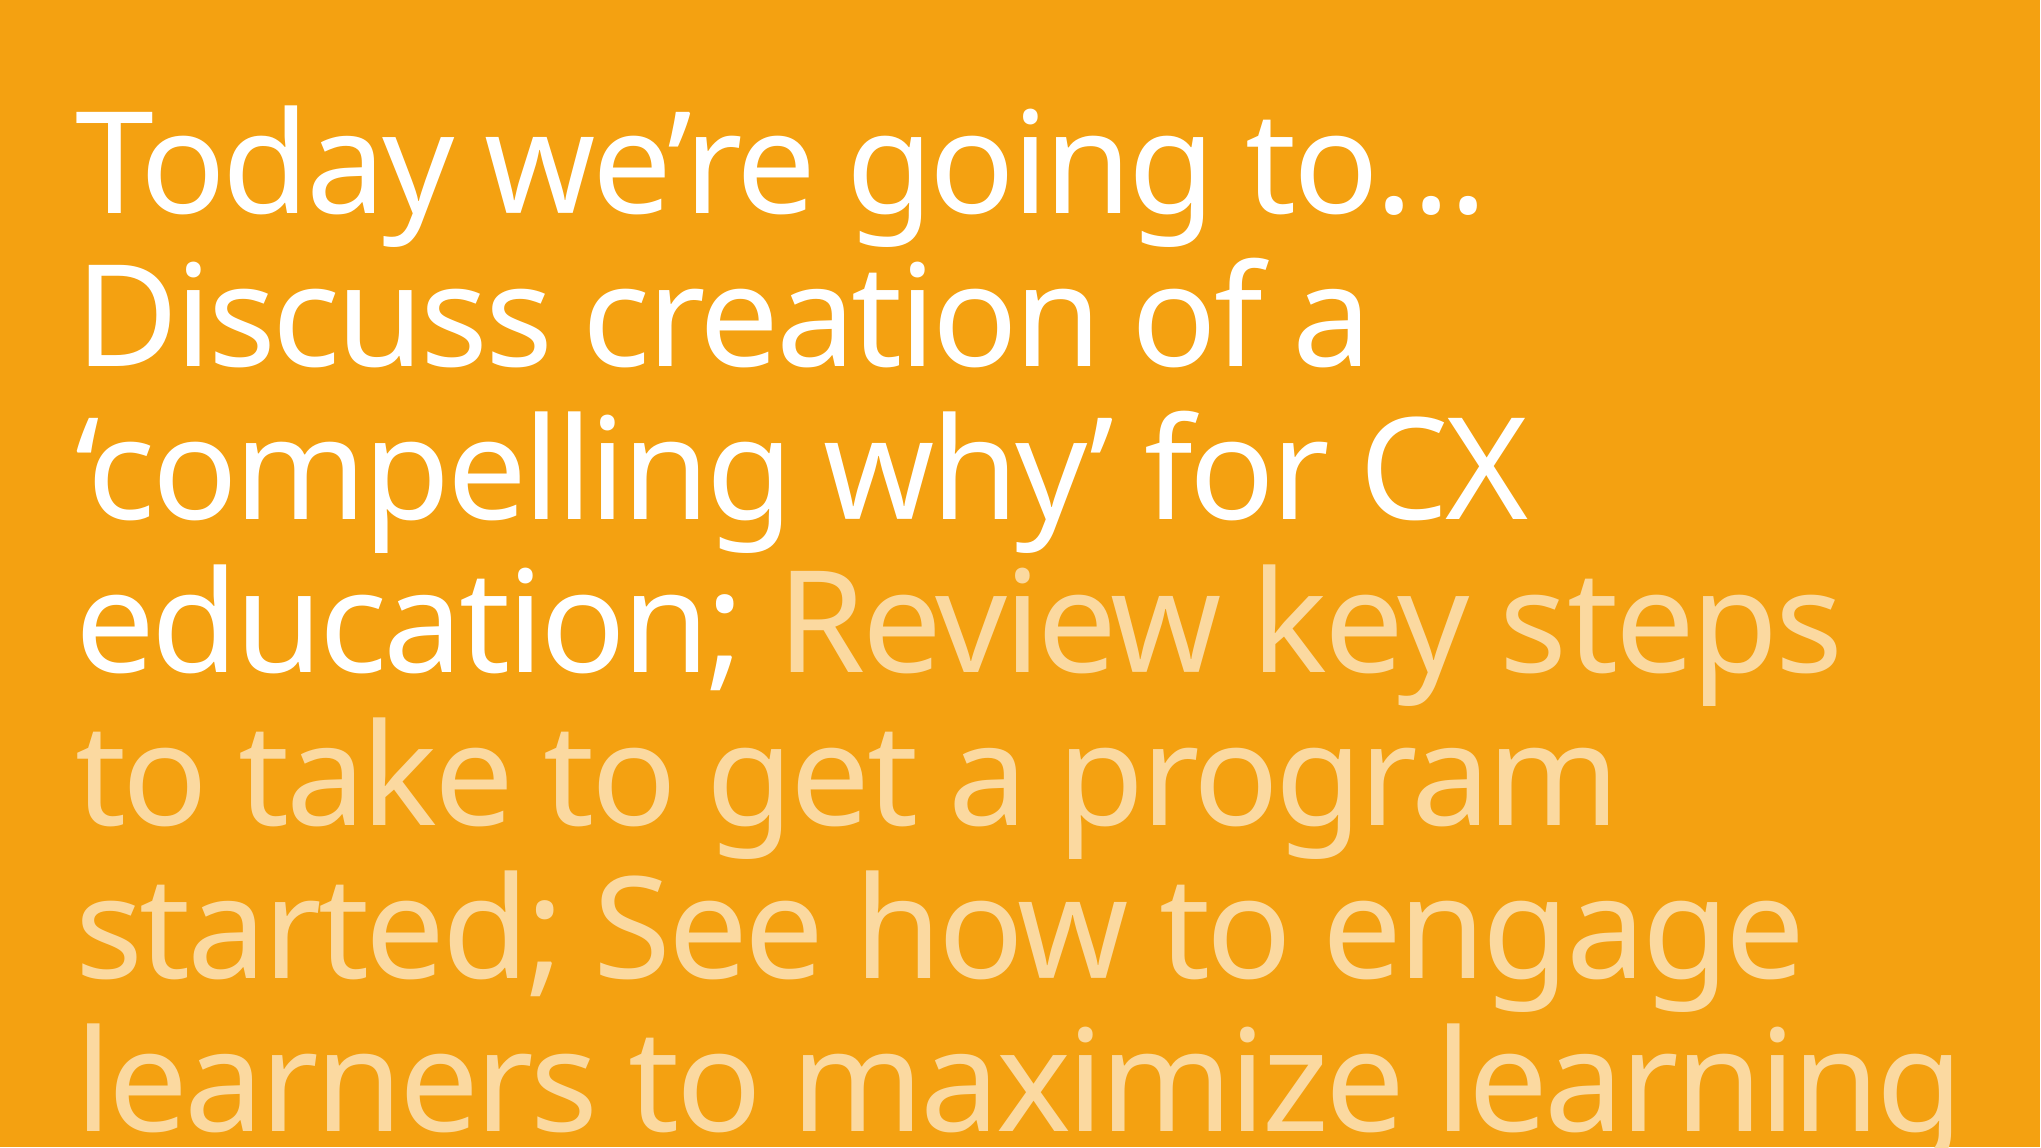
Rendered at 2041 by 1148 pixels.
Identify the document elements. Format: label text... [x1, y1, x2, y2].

text_box Today we’re going to… Discuss creation of a ‘compelling why’ for CX education; Review key steps to take to get a program started; See how to engage learners to maximize learning impact; Last, share some tools and a Q&A… [75, 91, 1966, 227]
